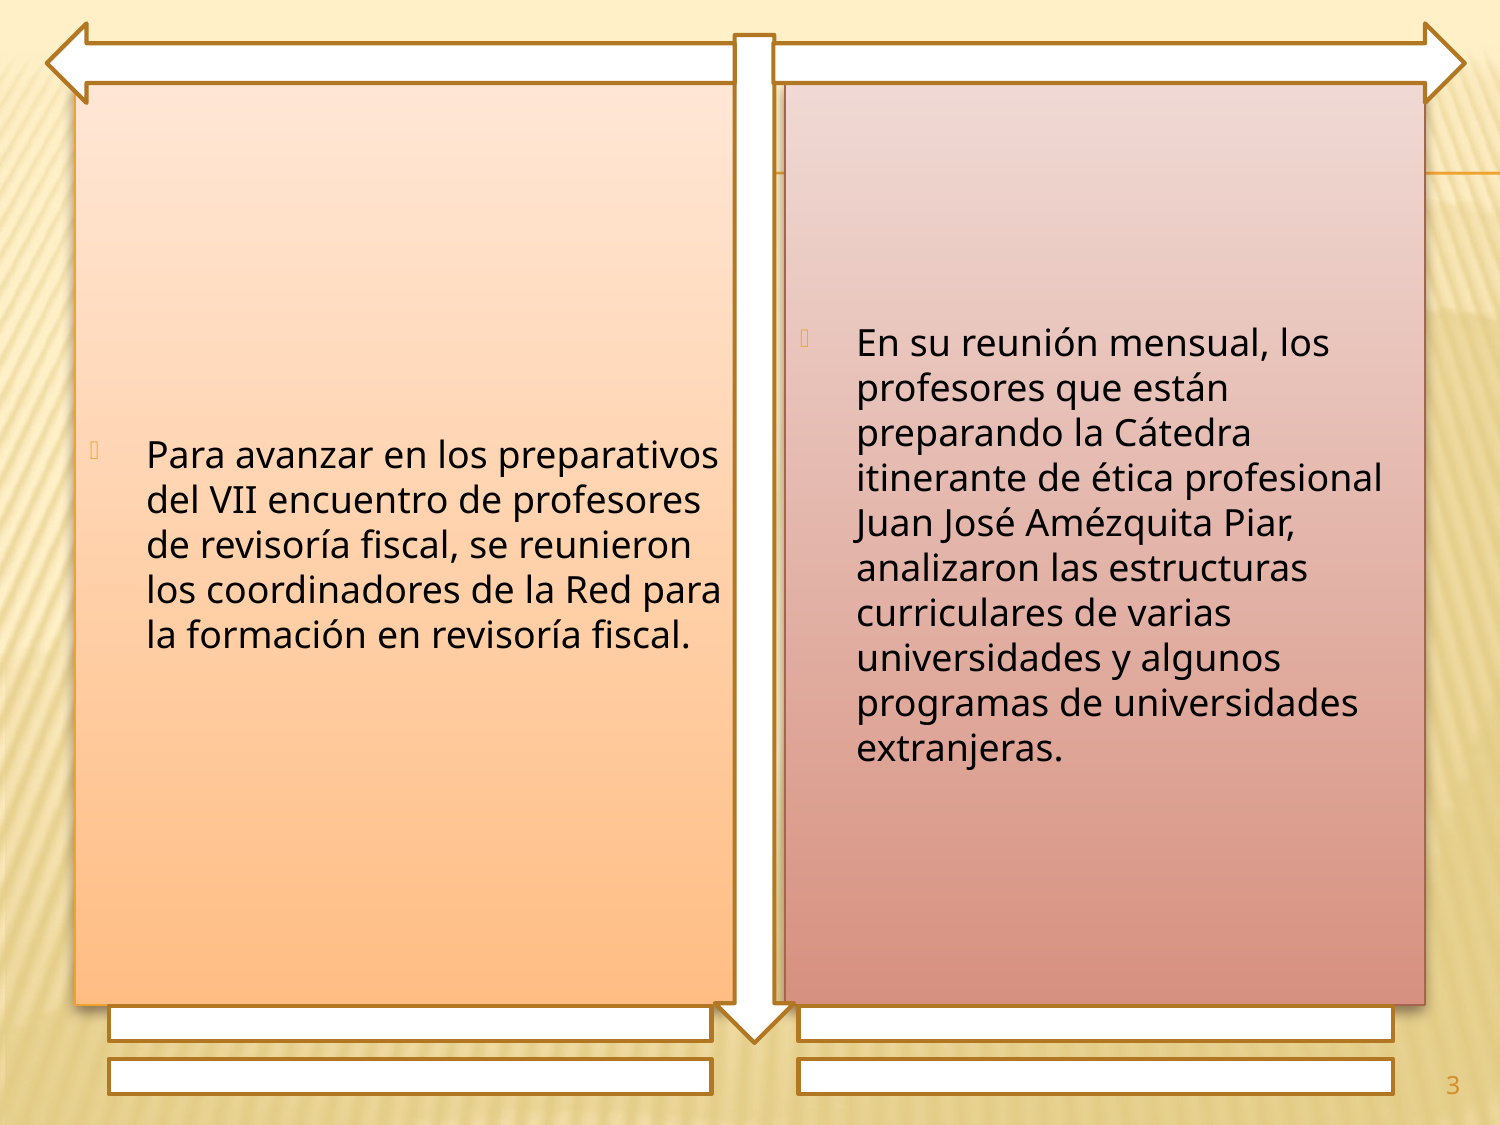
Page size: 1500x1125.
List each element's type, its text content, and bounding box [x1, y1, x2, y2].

text_box [107, 1057, 714, 1096]
text_box [796, 1057, 1395, 1096]
text_box [712, 32, 797, 1046]
text_box [107, 1004, 714, 1043]
list Para avanzar en los preparativos del VII encuentro de profesores de revisoría fiscal, se reunieron los coordinadores de la Red para la formación en revisoría fiscal. [74, 86, 732, 1006]
text_box [44, 21, 737, 105]
text_box [771, 21, 1467, 105]
text_box [796, 1004, 1395, 1043]
list En su reunión mensual, los profesores que están preparando la Cátedra itinerante de ética profesional Juan José Amézquita Piar, analizaron las estructuras curriculares de varias universidades y algunos programas de universidades extranjeras. [784, 86, 1426, 1006]
slide_number 3 [1350, 1062, 1475, 1103]
